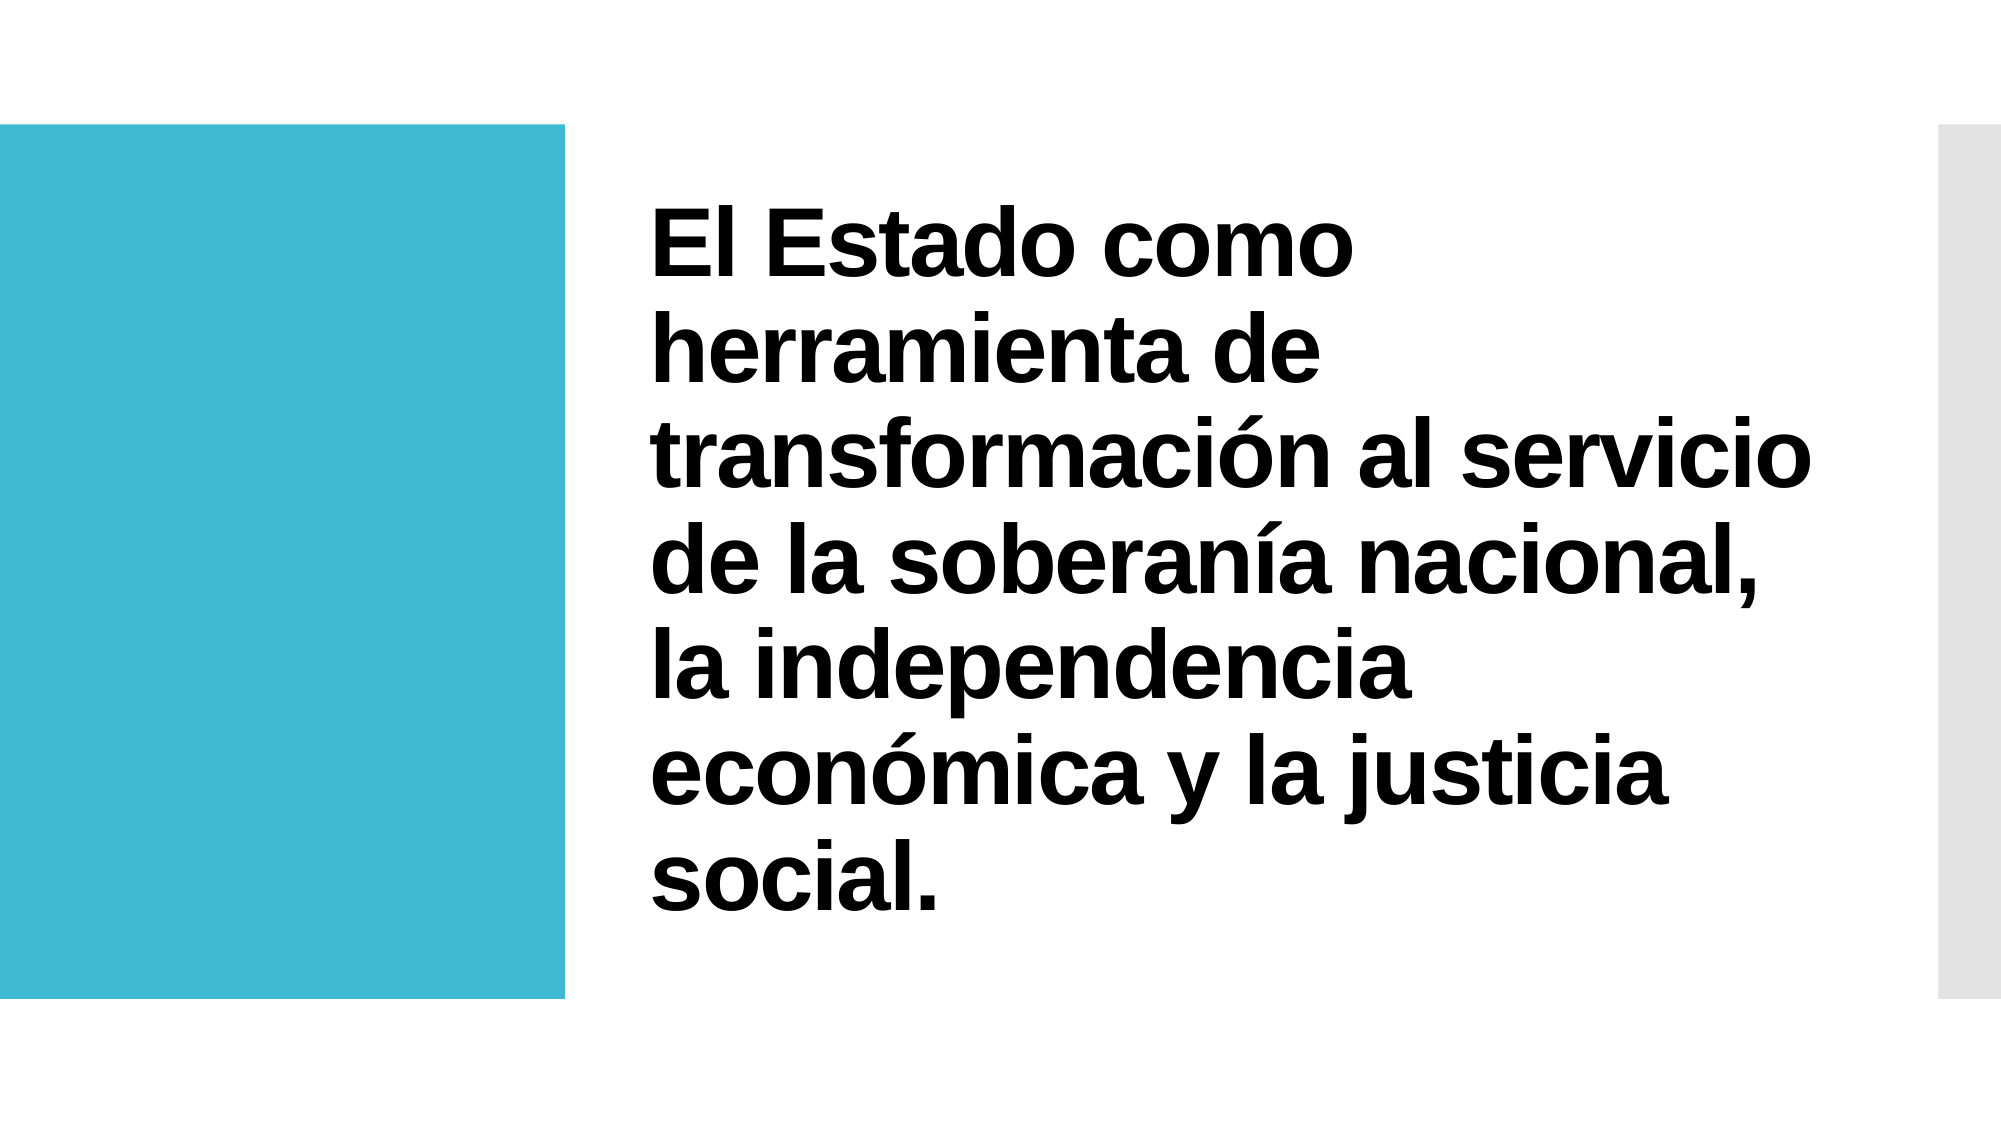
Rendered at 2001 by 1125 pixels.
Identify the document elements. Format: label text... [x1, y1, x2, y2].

list El Estado como herramienta de transformación al servicio de la soberanía nacional, la independencia económica y la justicia social. [634, 141, 1835, 982]
